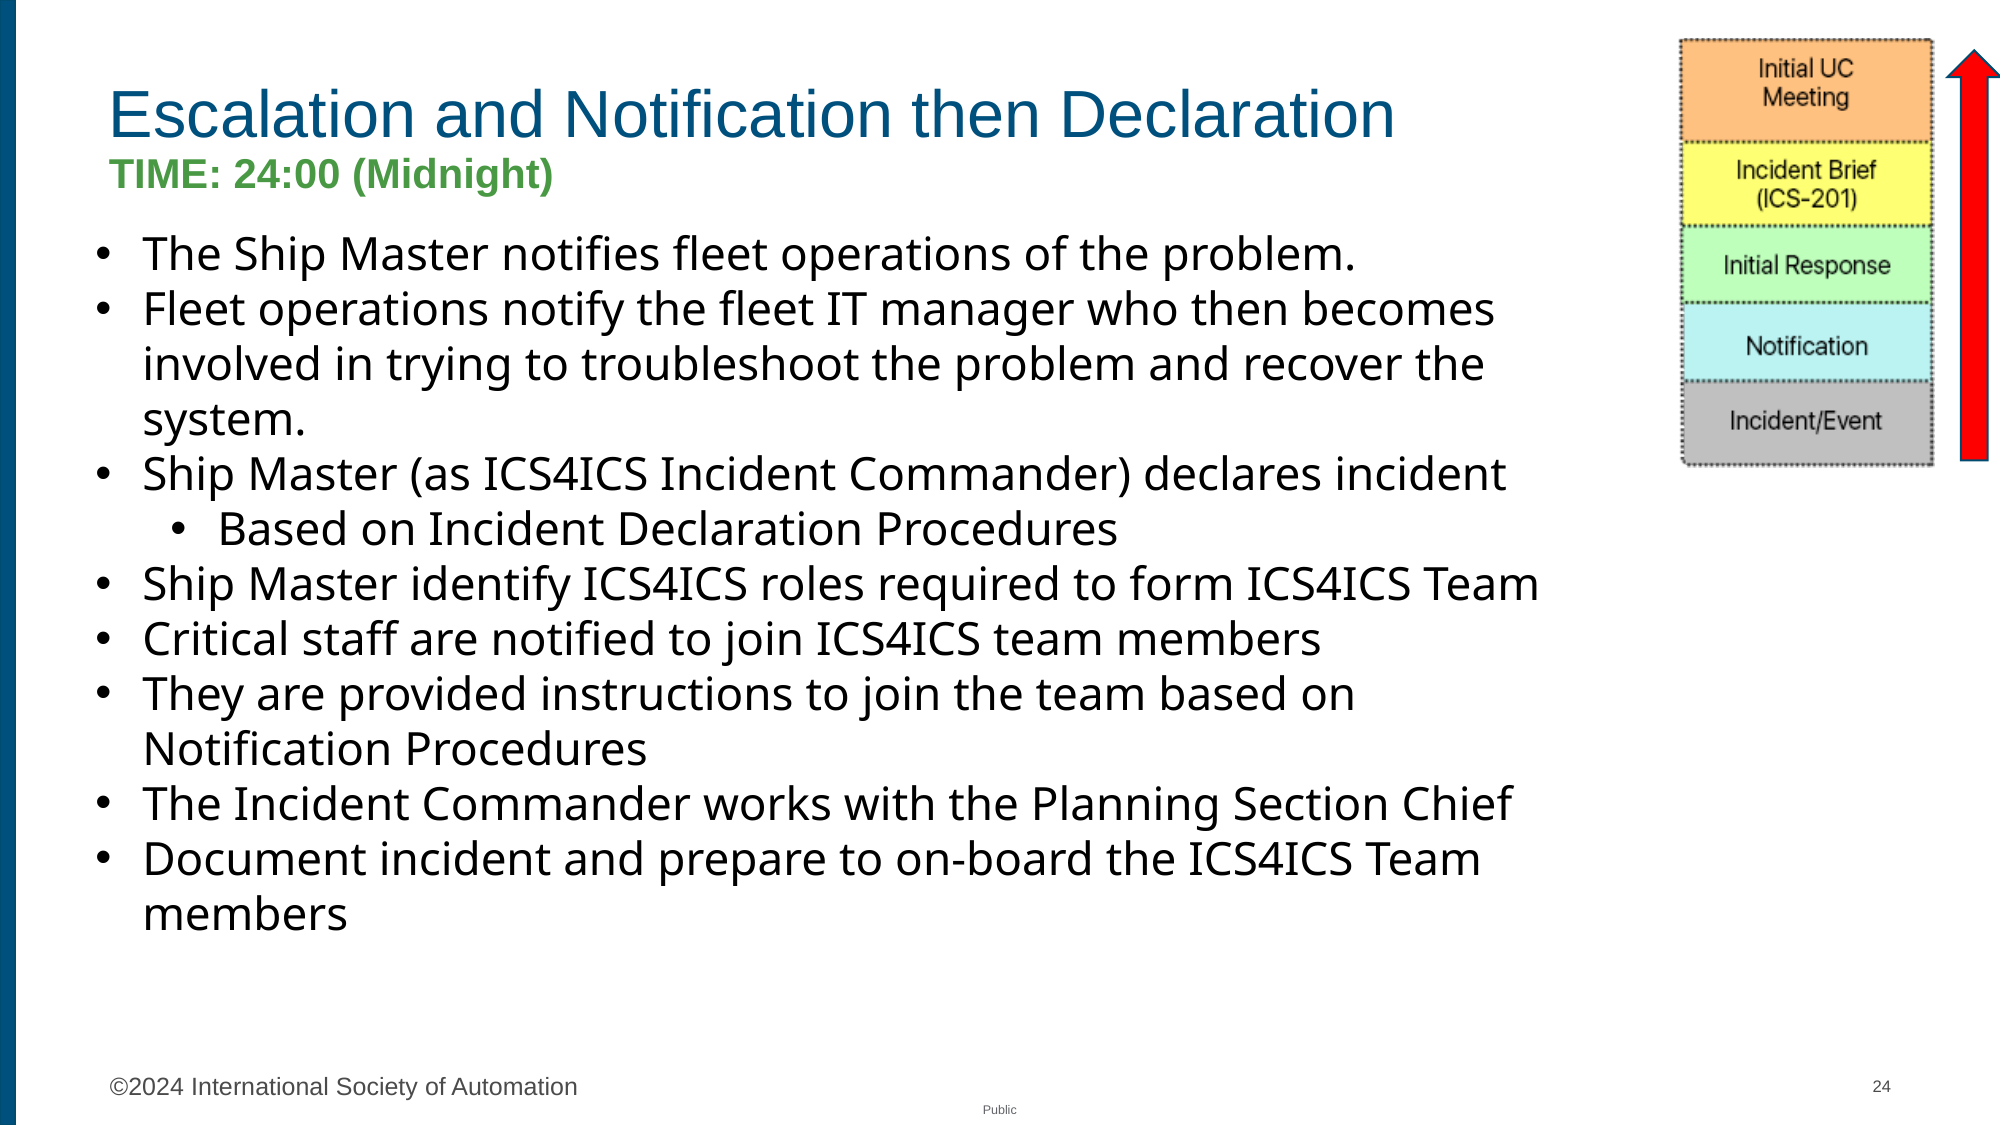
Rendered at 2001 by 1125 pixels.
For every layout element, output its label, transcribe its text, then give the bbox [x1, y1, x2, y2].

title Escalation and Notification then Declaration TIME: 24:00 (Midnight) [93, 93, 1678, 184]
text_box [1944, 48, 2000, 462]
picture [1678, 38, 1935, 468]
slide_number 24 [1456, 1071, 1907, 1100]
